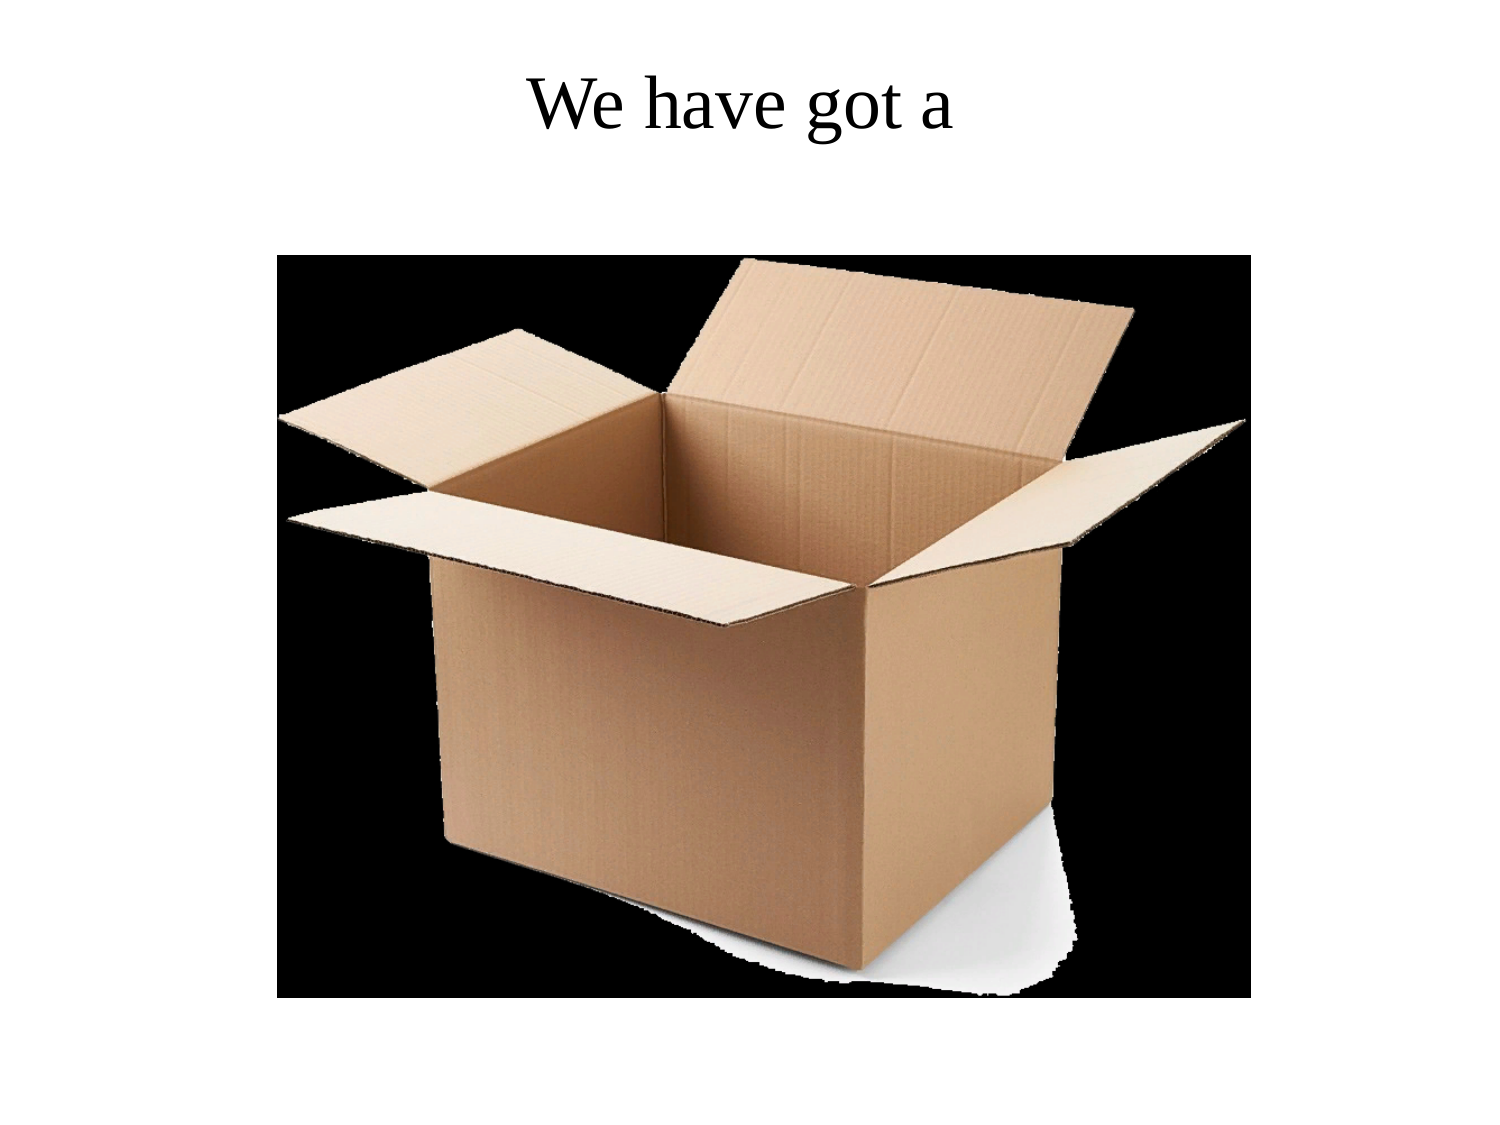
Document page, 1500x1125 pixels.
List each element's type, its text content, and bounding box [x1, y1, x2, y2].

title We have got a [75, 45, 1425, 233]
picture [277, 255, 1252, 998]
